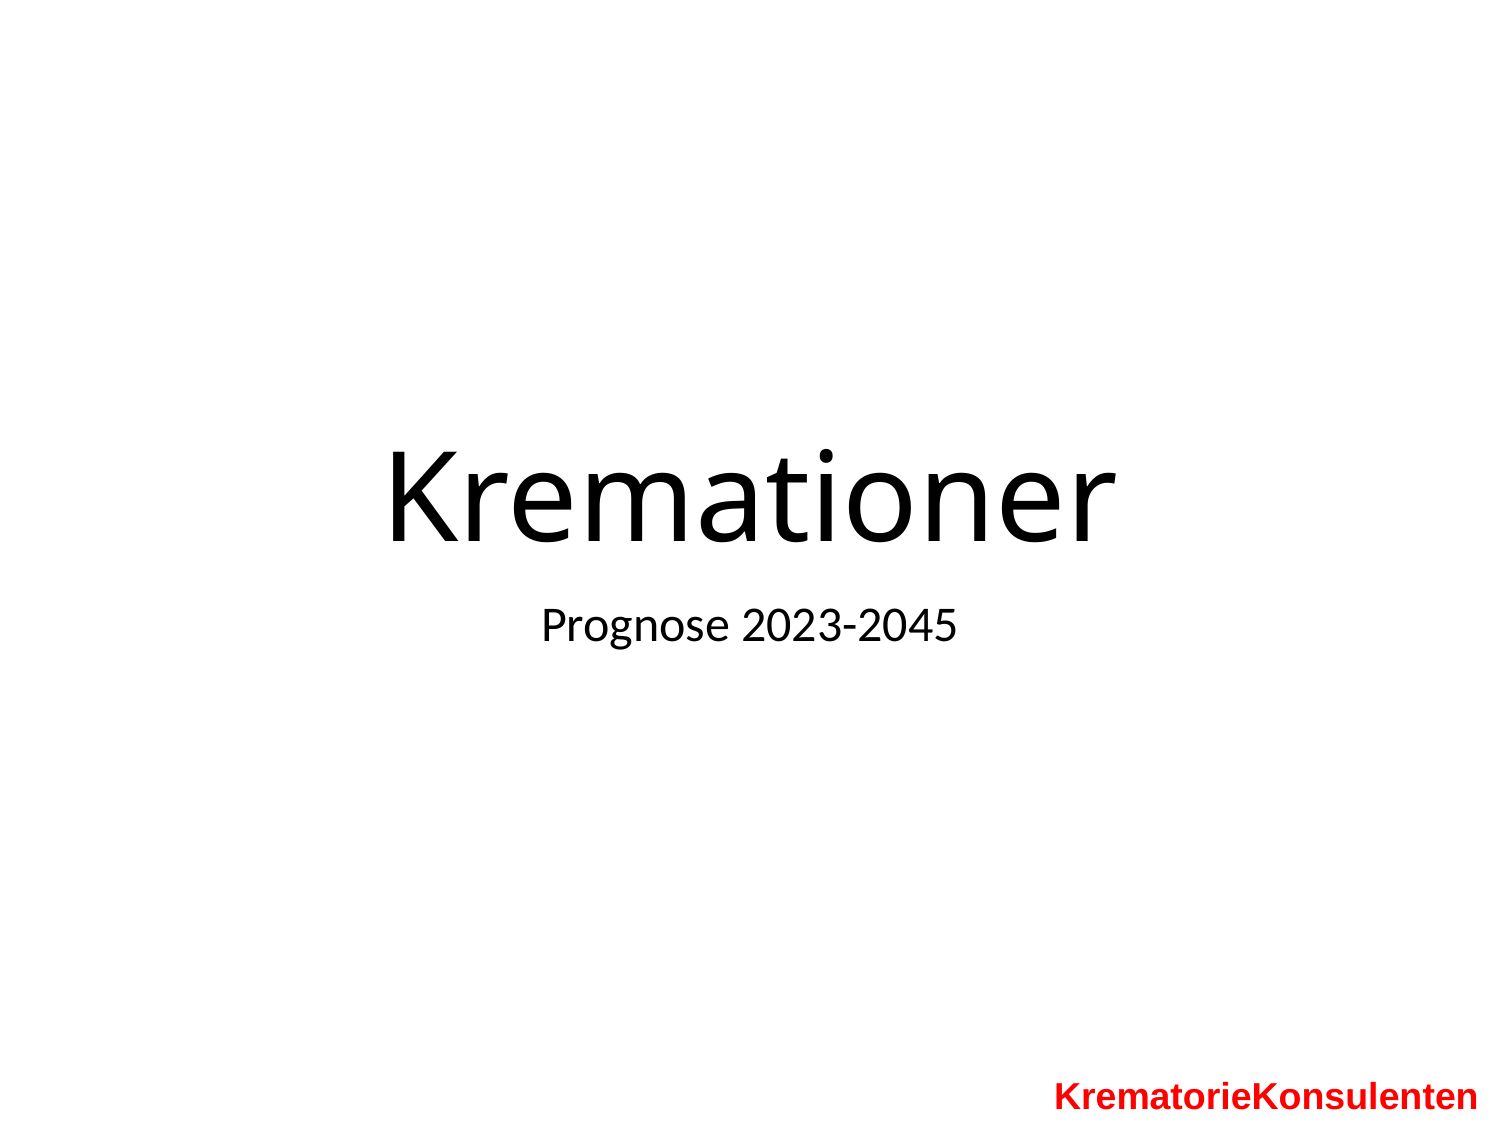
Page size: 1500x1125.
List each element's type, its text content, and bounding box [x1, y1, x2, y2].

title Kremationer [112, 184, 1388, 576]
subtitle Prognose 2023-2045 [187, 590, 1313, 863]
text_box KrematorieKonsulenten [1039, 1064, 1500, 1124]
